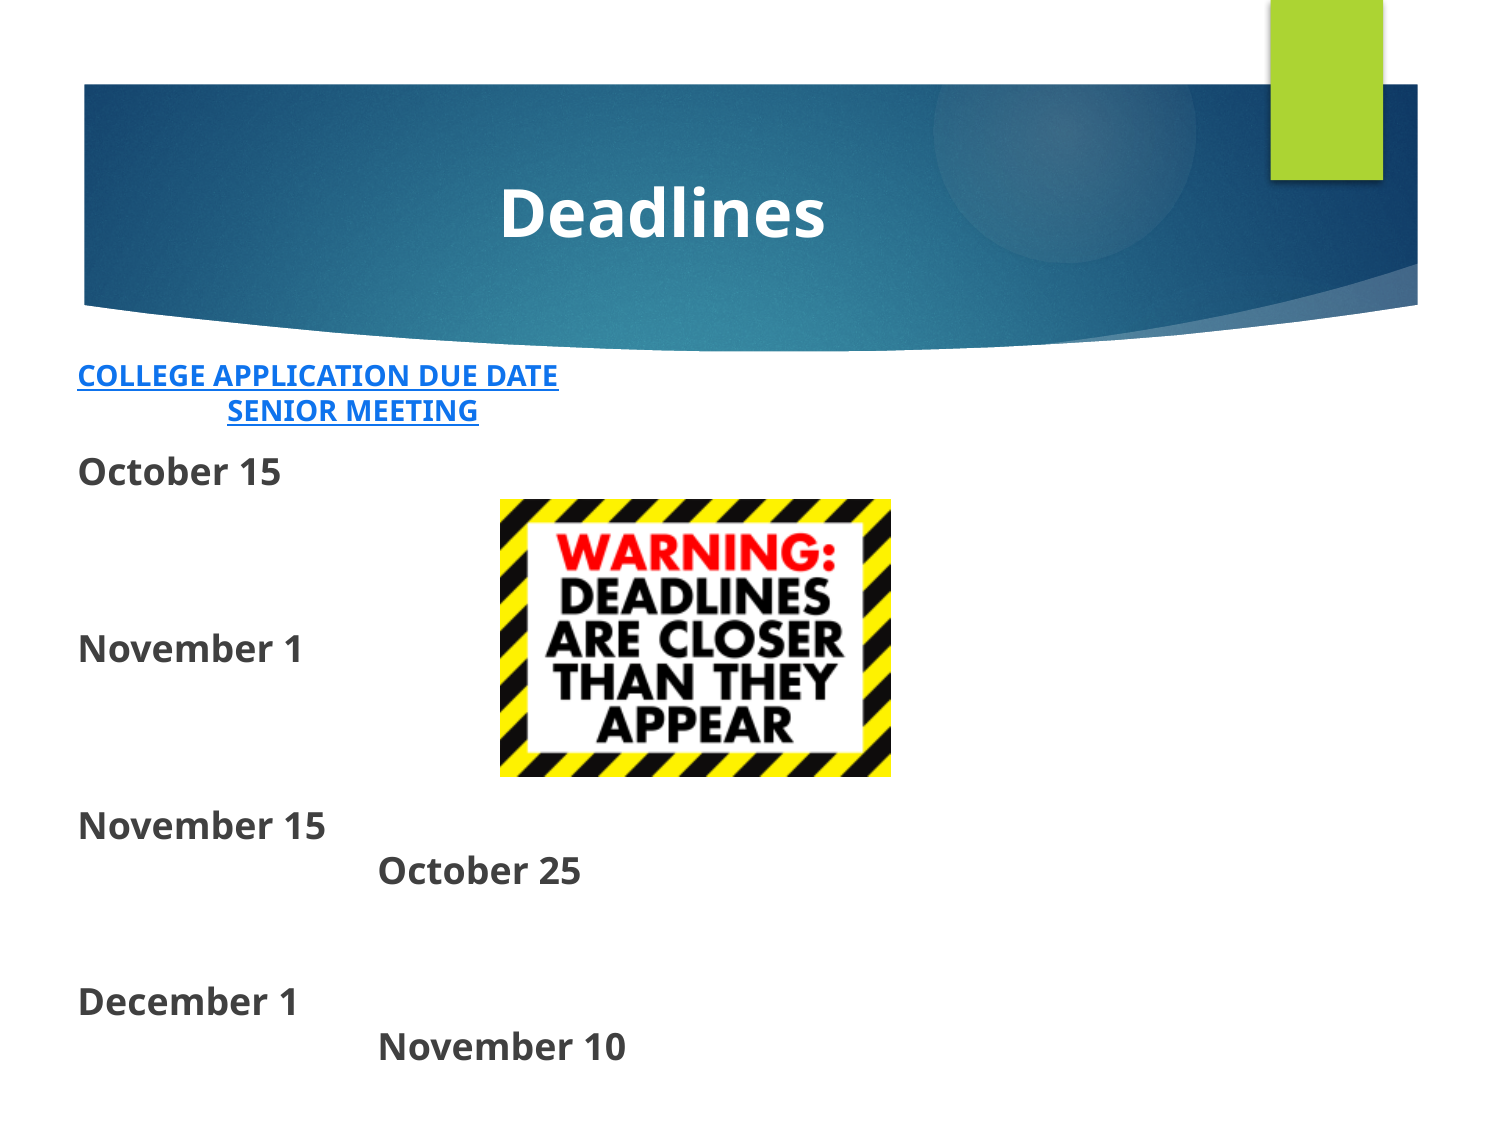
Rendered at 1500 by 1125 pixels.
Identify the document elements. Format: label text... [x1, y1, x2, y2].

title Deadlines [142, 152, 1183, 269]
picture [499, 499, 891, 777]
list COLLEGE APPLICATION DUE DATE SENIOR MEETING October 15 September 22 November 1 October 11 November 15 October 25 December 1 November 10 January 1 December 1 PLEASE SEE YOUR COUNSELOR AS SOON AS POSSIBLE IF YOU HAVE ANY QUESTIONS OR CONCERNS WITH THESE DEADLINES. [62, 350, 1425, 1088]
